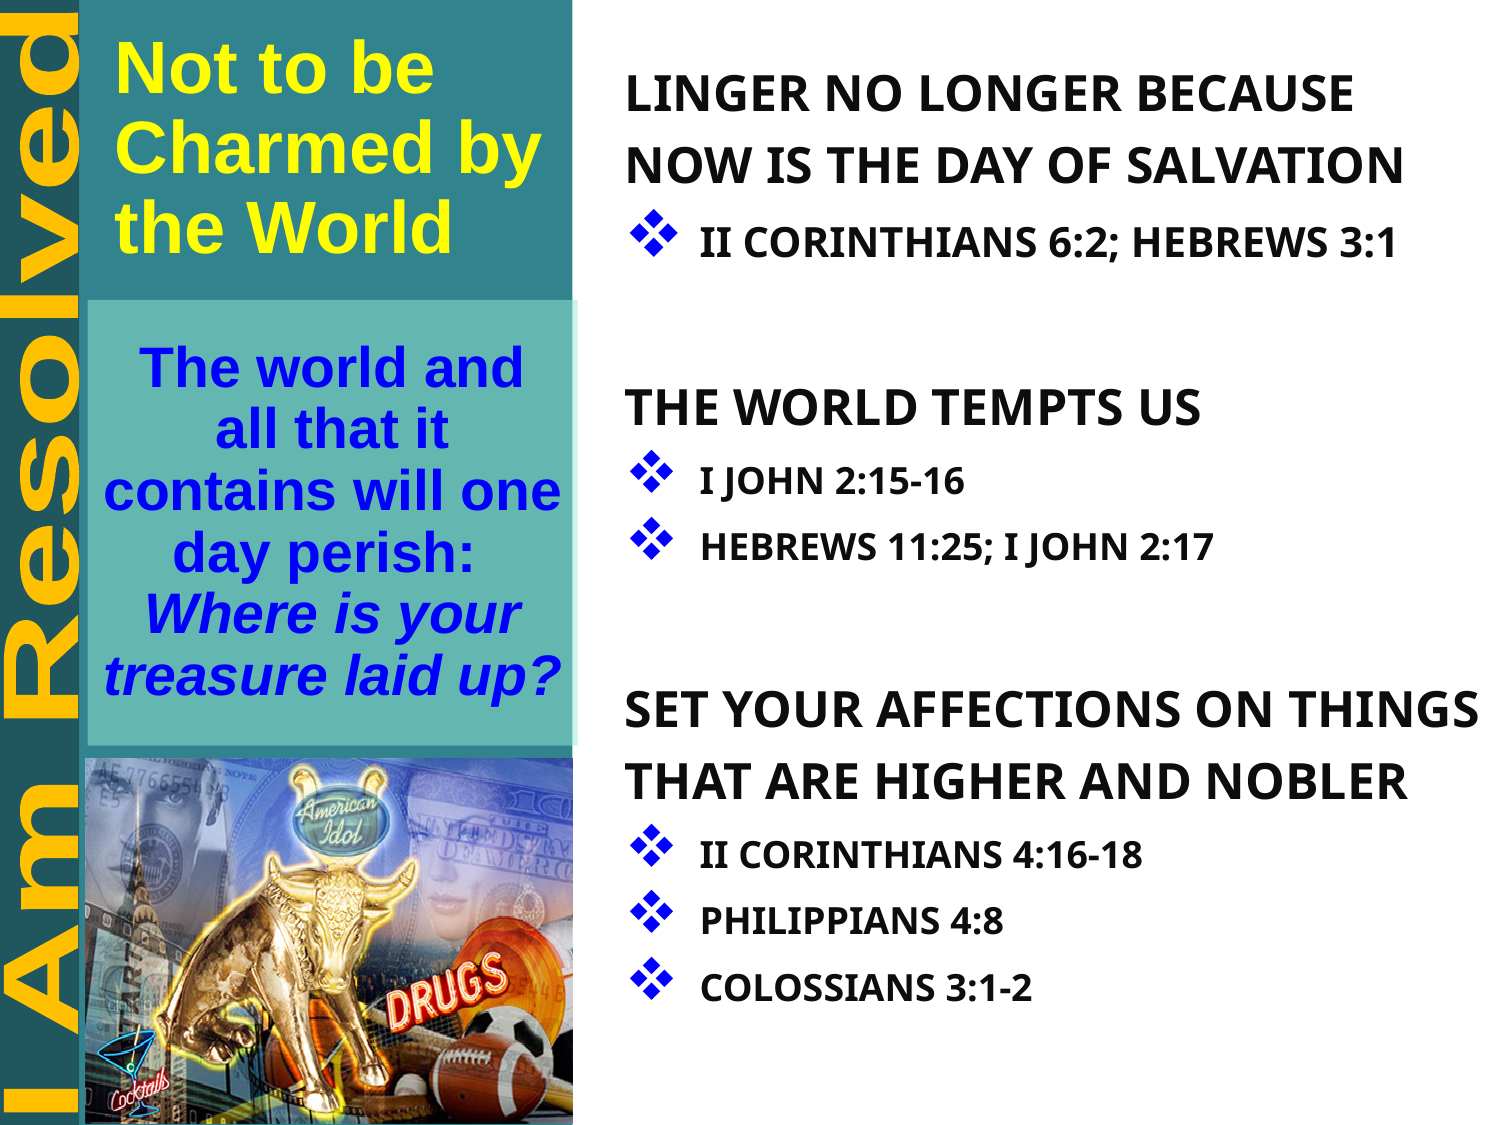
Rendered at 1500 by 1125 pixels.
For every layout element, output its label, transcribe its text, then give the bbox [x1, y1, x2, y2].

picture [85, 758, 573, 1124]
title Not to be Charmed by the World [99, 0, 572, 299]
text_box [80, 0, 572, 1125]
text_box The world and all that it contains will one day perish: Where is your treasure laid up? [87, 299, 578, 746]
text_box Linger no longer because now is the Day of salvation II Corinthians 6:2; Hebrews 3:1 The world tempts us I John 2:15-16 Hebrews 11:25; I John 2:17 Set your affections on things that are higher and nobler II Corinthians 4:16-18 Philippians 4:8 Colossians 3:1-2 [572, 0, 1500, 1125]
text_box [0, 0, 80, 1125]
